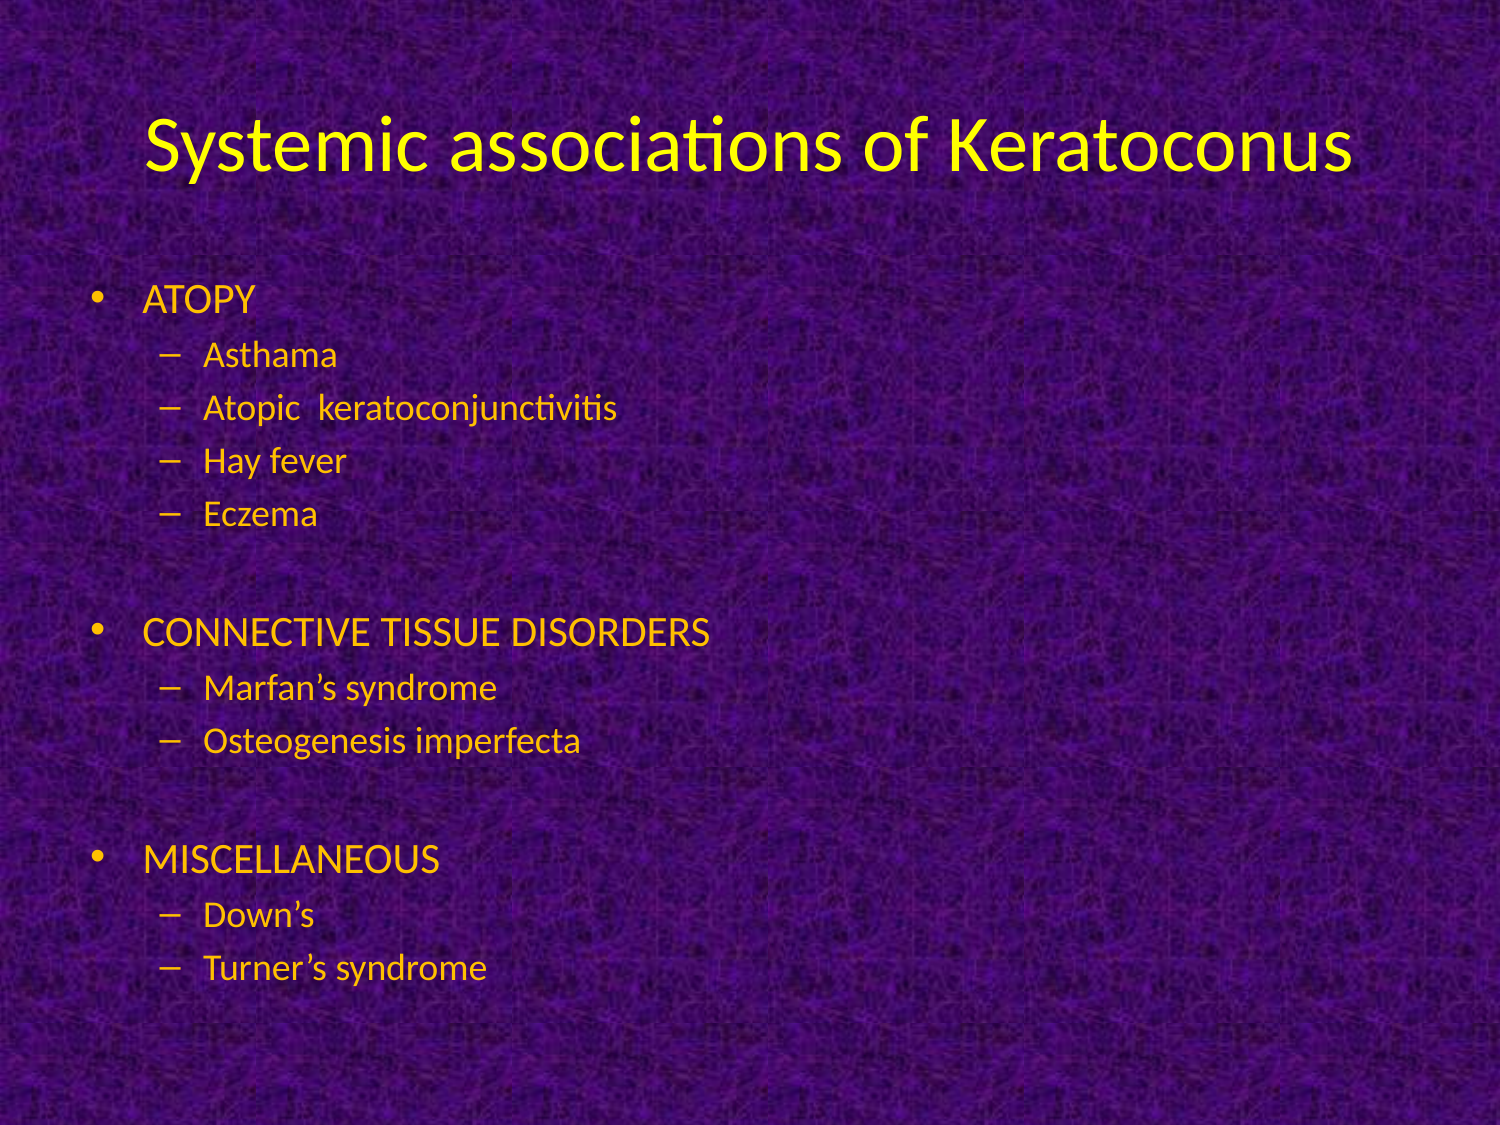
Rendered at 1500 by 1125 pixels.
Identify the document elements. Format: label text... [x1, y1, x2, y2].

list ATOPY Asthama Atopic keratoconjunctivitis Hay fever Eczema CONNECTIVE TISSUE DISORDERS Marfan’s syndrome Osteogenesis imperfecta MISCELLANEOUS Down’s Turner’s syndrome [75, 262, 1425, 1005]
title Systemic associations of Keratoconus [75, 45, 1425, 233]
picture [0, 0, 1500, 1125]
